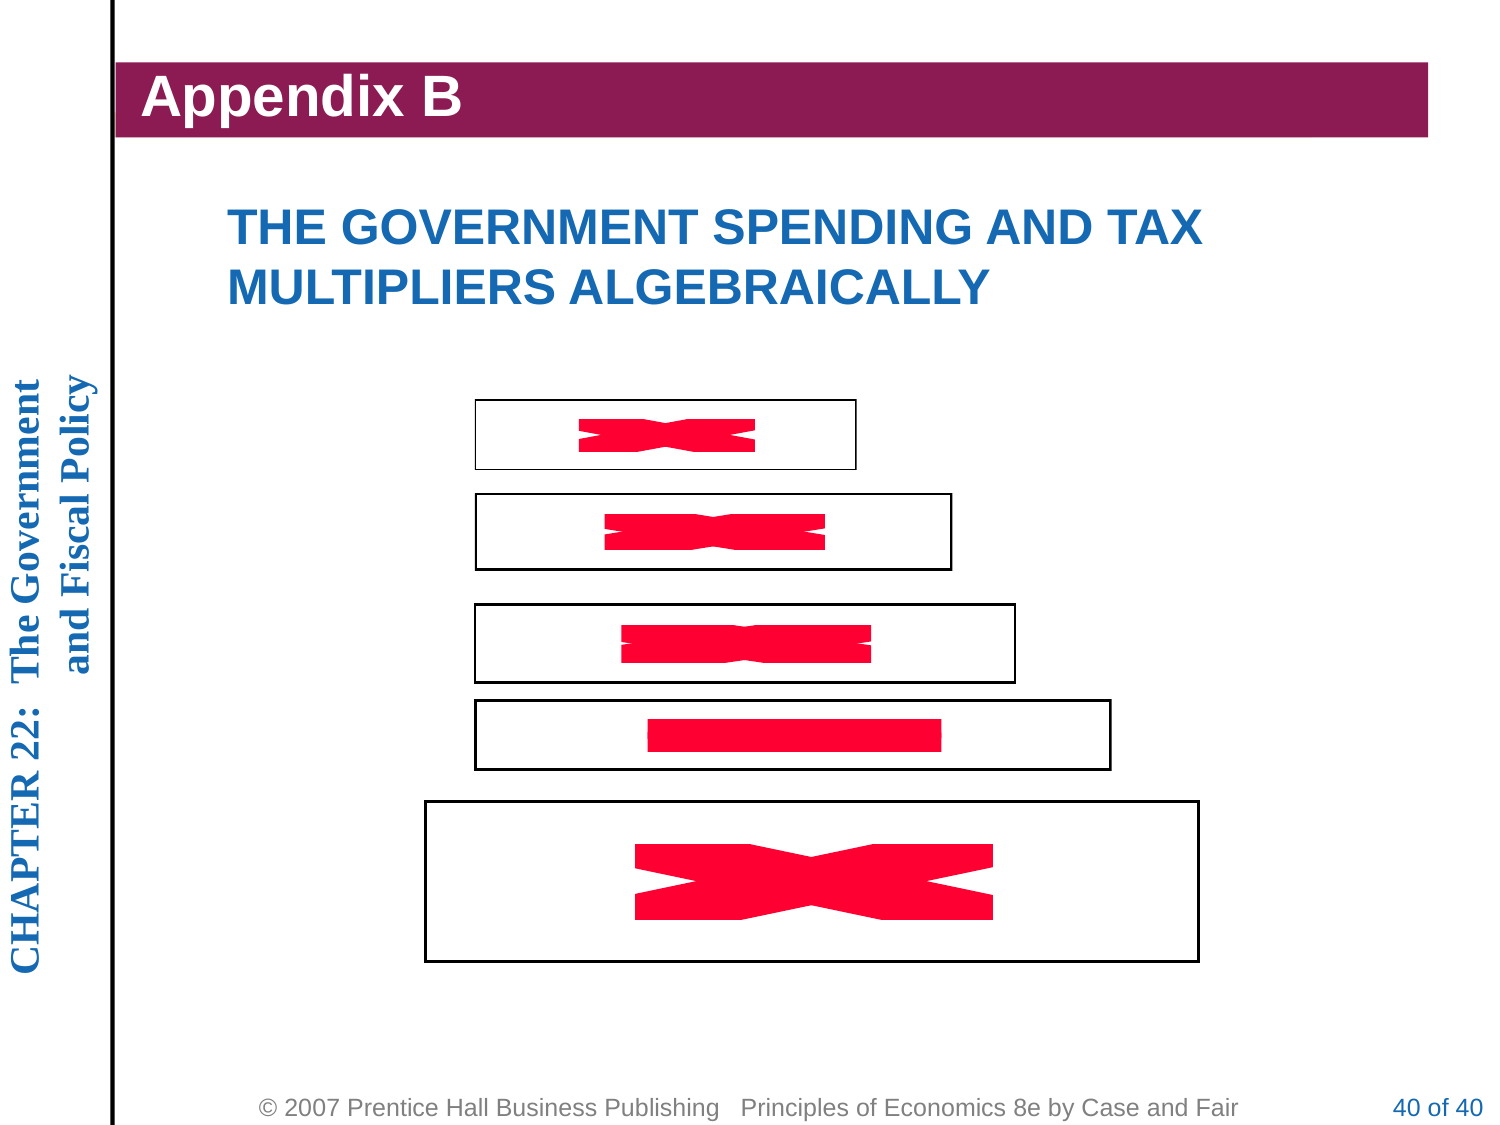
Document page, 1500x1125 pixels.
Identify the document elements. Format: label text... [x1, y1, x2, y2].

title Appendix B [124, 0, 1500, 143]
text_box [474, 492, 953, 571]
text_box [473, 699, 1112, 771]
slide_number 40 of 40 [1375, 1087, 1500, 1125]
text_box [423, 799, 1201, 963]
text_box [474, 399, 857, 471]
text_box THE GOVERNMENT SPENDING AND TAX MULTIPLIERS ALGEBRAICALLY [212, 187, 1263, 325]
text_box [115, 62, 124, 138]
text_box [473, 603, 1017, 684]
